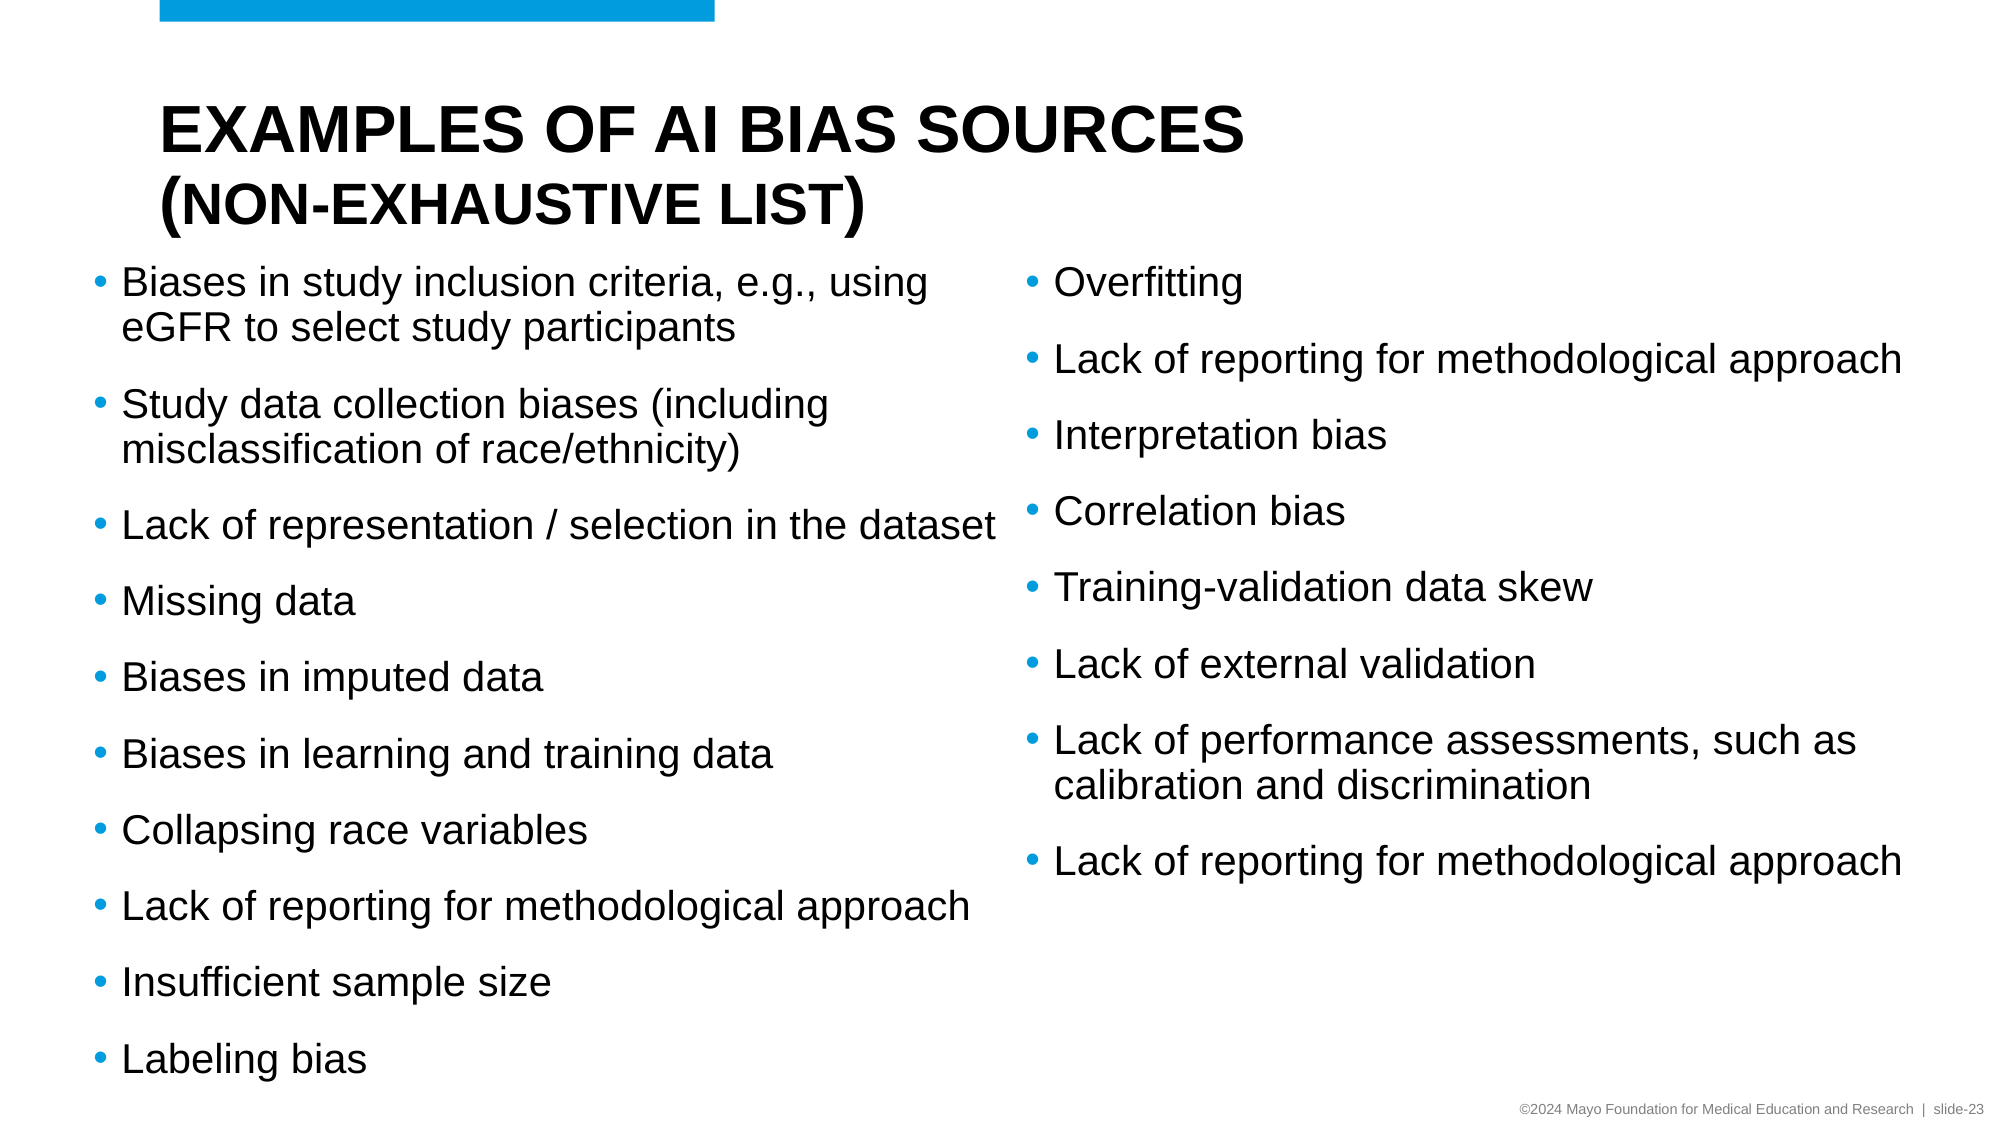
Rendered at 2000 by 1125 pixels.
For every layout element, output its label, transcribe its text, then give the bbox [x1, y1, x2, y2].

list Biases in study inclusion criteria, e.g., using eGFR to select study participants Study data collection biases (including misclassification of race/ethnicity) Lack of representation / selection in the dataset Missing data Biases in imputed data Biases in learning and training data Collapsing race variables Lack of reporting for methodological approach Insufficient sample size Labeling bias Overfitting Lack of reporting for methodological approach Interpretation bias Correlation bias Training-validation data skew Lack of external validation Lack of performance assessments, such as calibration and discrimination Lack of reporting for methodological approach [93, 260, 1958, 981]
title Examples of AI Bias Sources (non-exhaustive list) [159, 87, 1800, 185]
